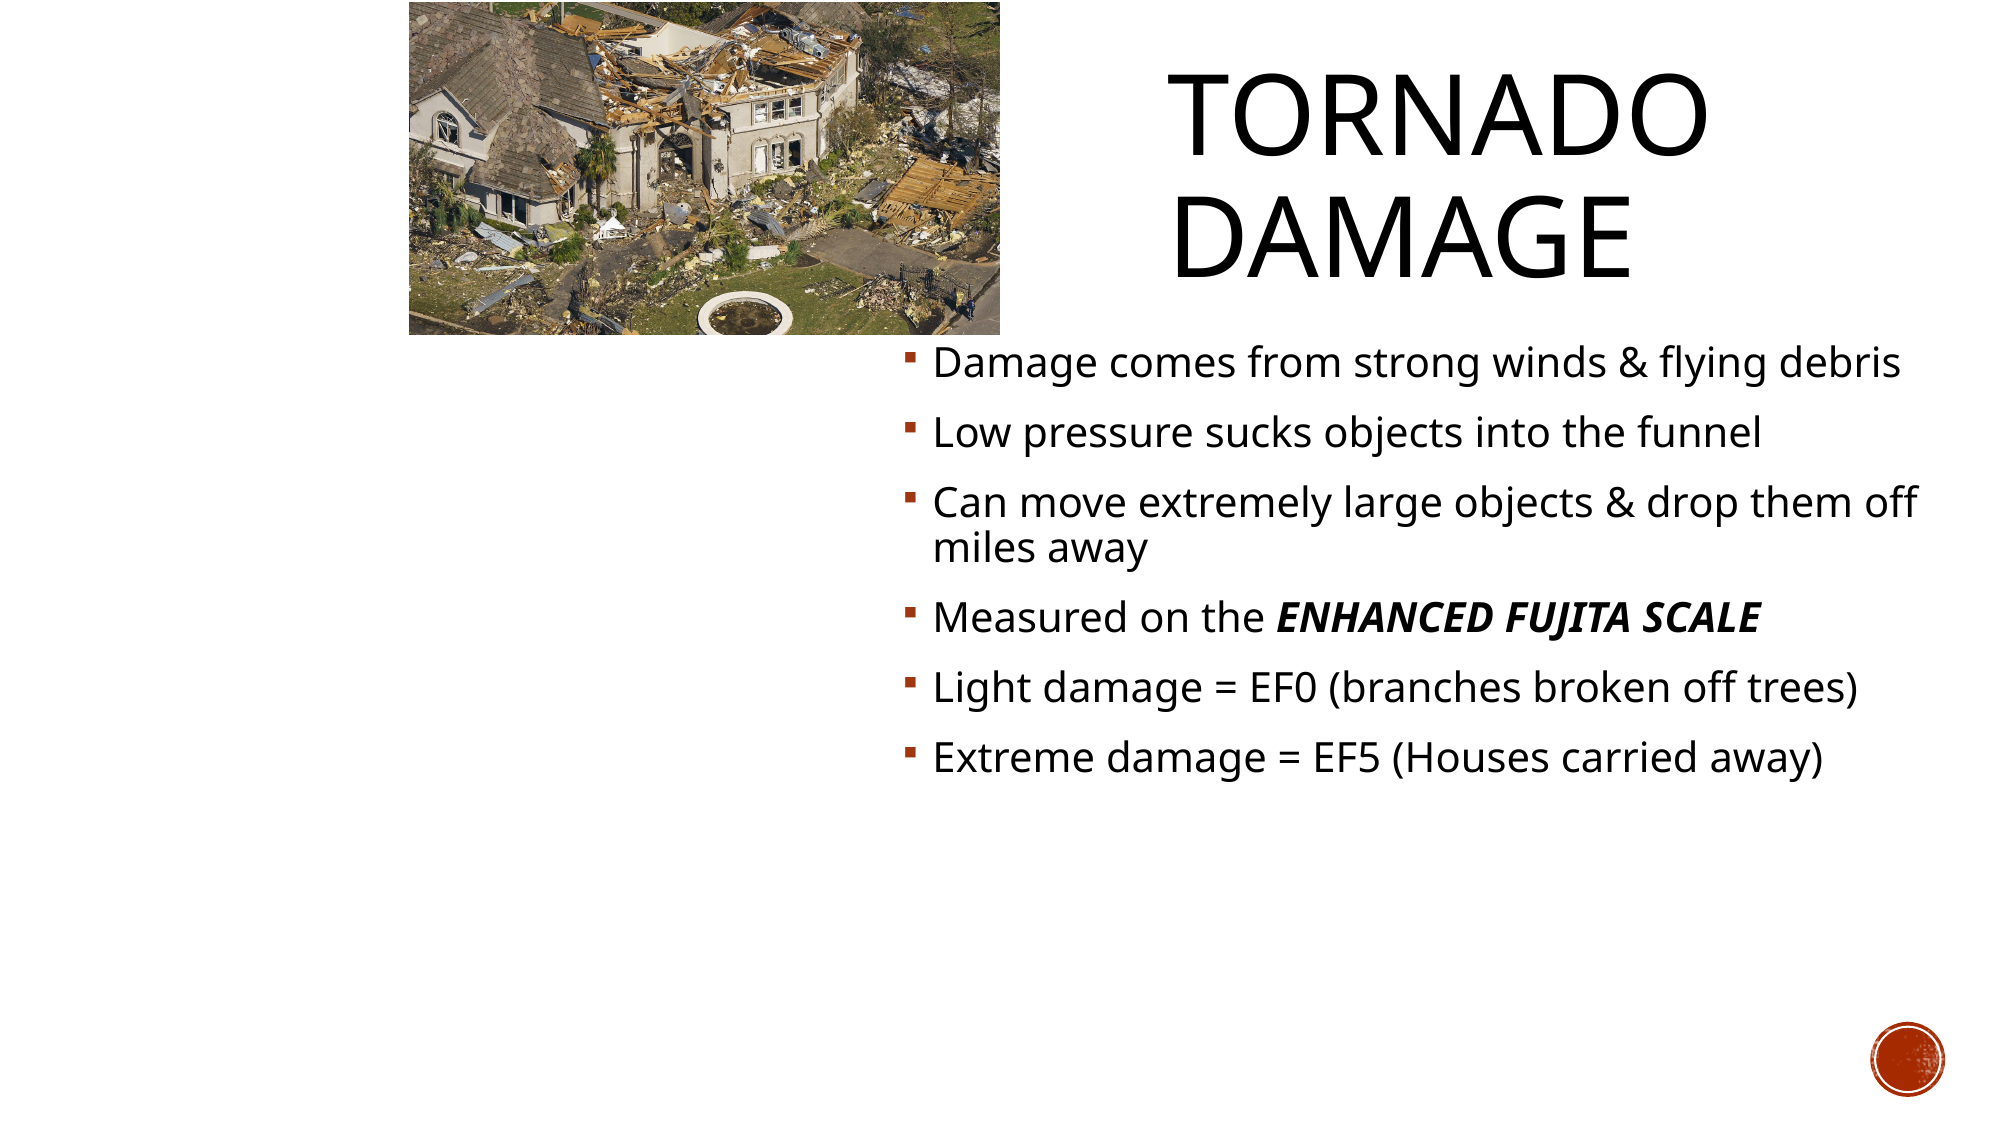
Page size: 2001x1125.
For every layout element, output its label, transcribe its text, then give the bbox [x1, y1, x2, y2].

list Damage comes from strong winds & flying debris Low pressure sucks objects into the funnel Can move extremely large objects & drop them off miles away Measured on the ENHANCED FUJITA SCALE Light damage = EF0 (branches broken off trees) Extreme damage = EF5 (Houses carried away) [887, 334, 1973, 999]
picture [409, 2, 1000, 335]
title Tornado Damage [1152, 63, 1891, 298]
